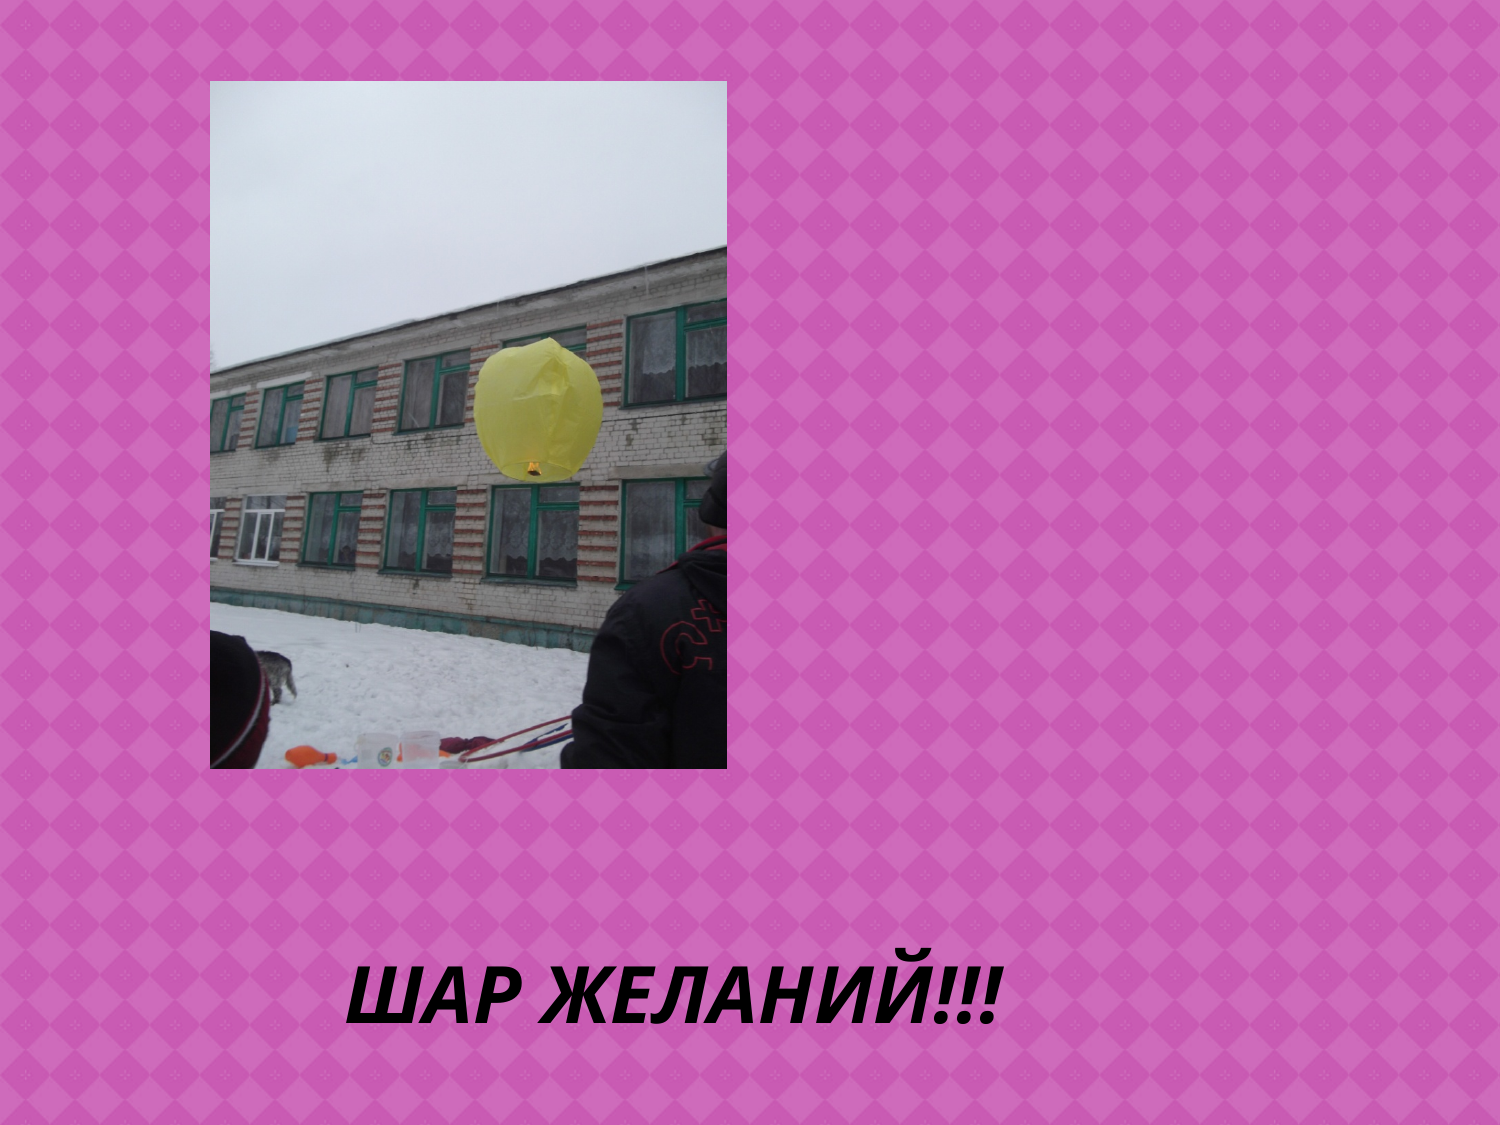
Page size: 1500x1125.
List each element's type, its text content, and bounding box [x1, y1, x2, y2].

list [210, 81, 727, 770]
title Шар желаний!!! [152, 867, 1500, 1040]
